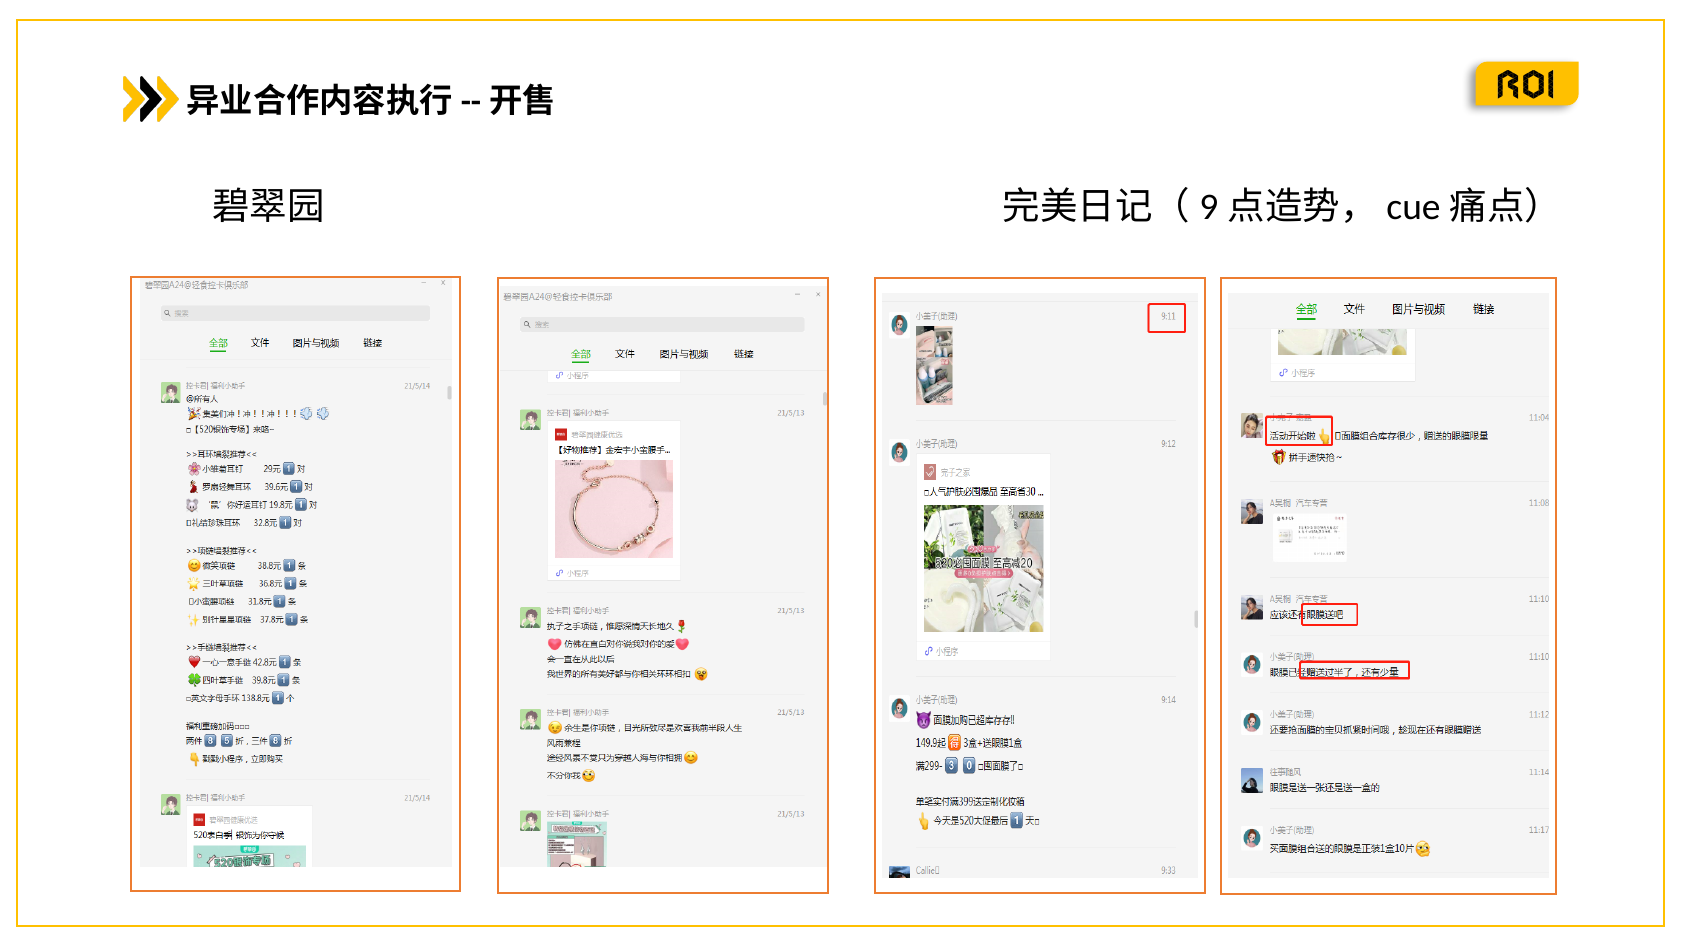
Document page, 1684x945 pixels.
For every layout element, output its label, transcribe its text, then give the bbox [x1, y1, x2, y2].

picture [140, 276, 451, 867]
text_box [1220, 277, 1557, 895]
text_box [497, 277, 829, 894]
text_box 完美日记（9点造势，cue痛点） [988, 175, 1577, 235]
text_box [874, 277, 1206, 894]
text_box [1475, 61, 1579, 106]
picture [1228, 293, 1549, 878]
text_box 碧翠园 [197, 175, 340, 235]
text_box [123, 76, 180, 122]
text_box [130, 276, 461, 892]
text_box [16, 19, 1665, 927]
picture [882, 293, 1198, 878]
picture [500, 286, 827, 867]
